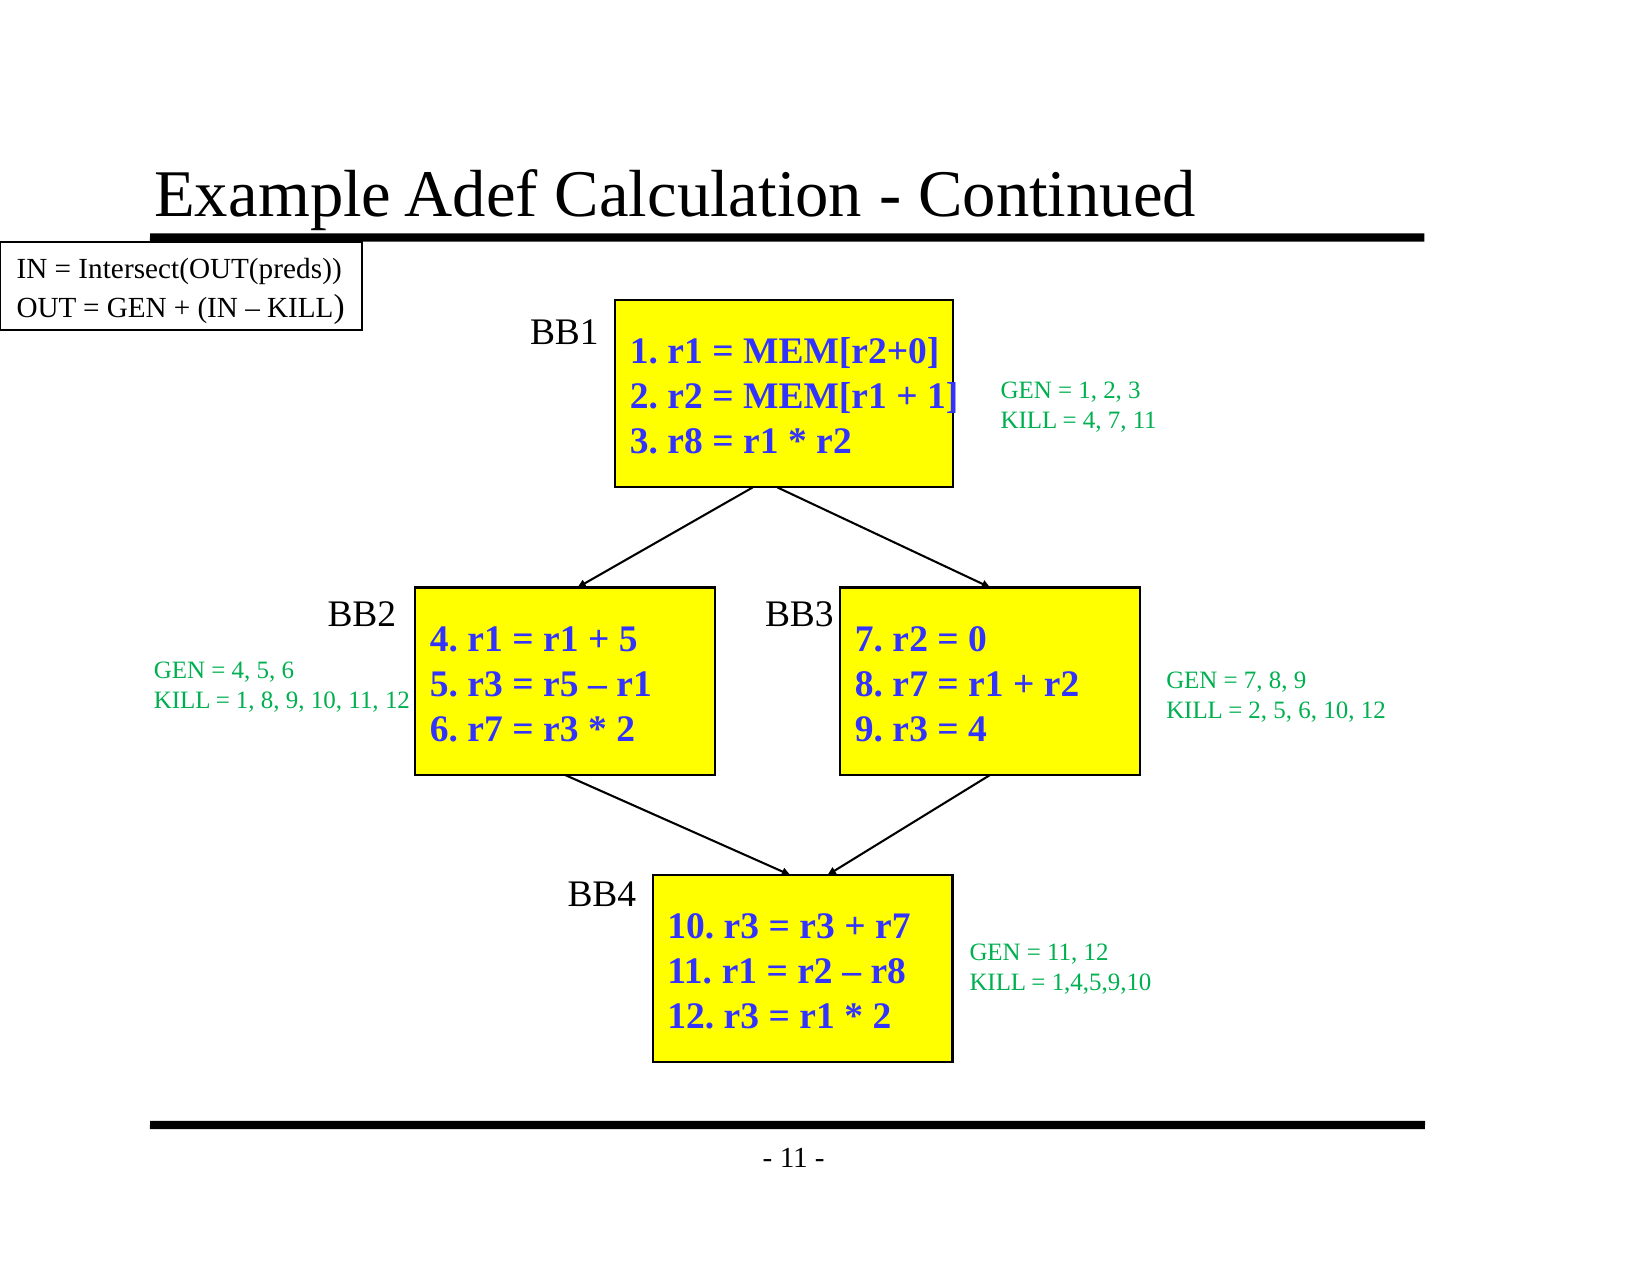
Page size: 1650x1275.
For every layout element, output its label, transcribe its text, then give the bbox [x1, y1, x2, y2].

text_box [827, 774, 991, 875]
title Example Adef Calculation - Continued [137, 137, 1413, 239]
text_box 10. r3 = r3 + r7 11. r1 = r2 – r8 12. r3 = r1 * 2 [652, 875, 953, 1063]
text_box 7. r2 = 0 8. r7 = r1 + r2 9. r3 = 4 [840, 587, 1141, 775]
text_box [777, 487, 991, 588]
text_box BB3 [750, 581, 849, 641]
text_box GEN = 4, 5, 6 KILL = 1, 8, 9, 10, 11, 12 [139, 646, 426, 721]
text_box 4. r1 = r1 + 5 5. r3 = r5 – r1 6. r7 = r3 * 2 [415, 587, 715, 775]
text_box BB2 [312, 581, 412, 641]
text_box GEN = 1, 2, 3 KILL = 4, 7, 11 [985, 365, 1172, 441]
text_box GEN = 11, 12 KILL = 1,4,5,9,10 [954, 927, 1167, 1003]
text_box IN = Intersect(OUT(preds)) OUT = GEN + (IN – KILL) [1, 241, 360, 332]
text_box BB4 [552, 861, 652, 922]
text_box [565, 774, 791, 876]
text_box 1. r1 = MEM[r2+0] 2. r2 = MEM[r1 + 1] 3. r8 = r1 * r2 [615, 299, 953, 488]
text_box BB1 [515, 299, 614, 360]
text_box [577, 487, 753, 588]
text_box GEN = 7, 8, 9 KILL = 2, 5, 6, 10, 12 [1151, 655, 1401, 731]
